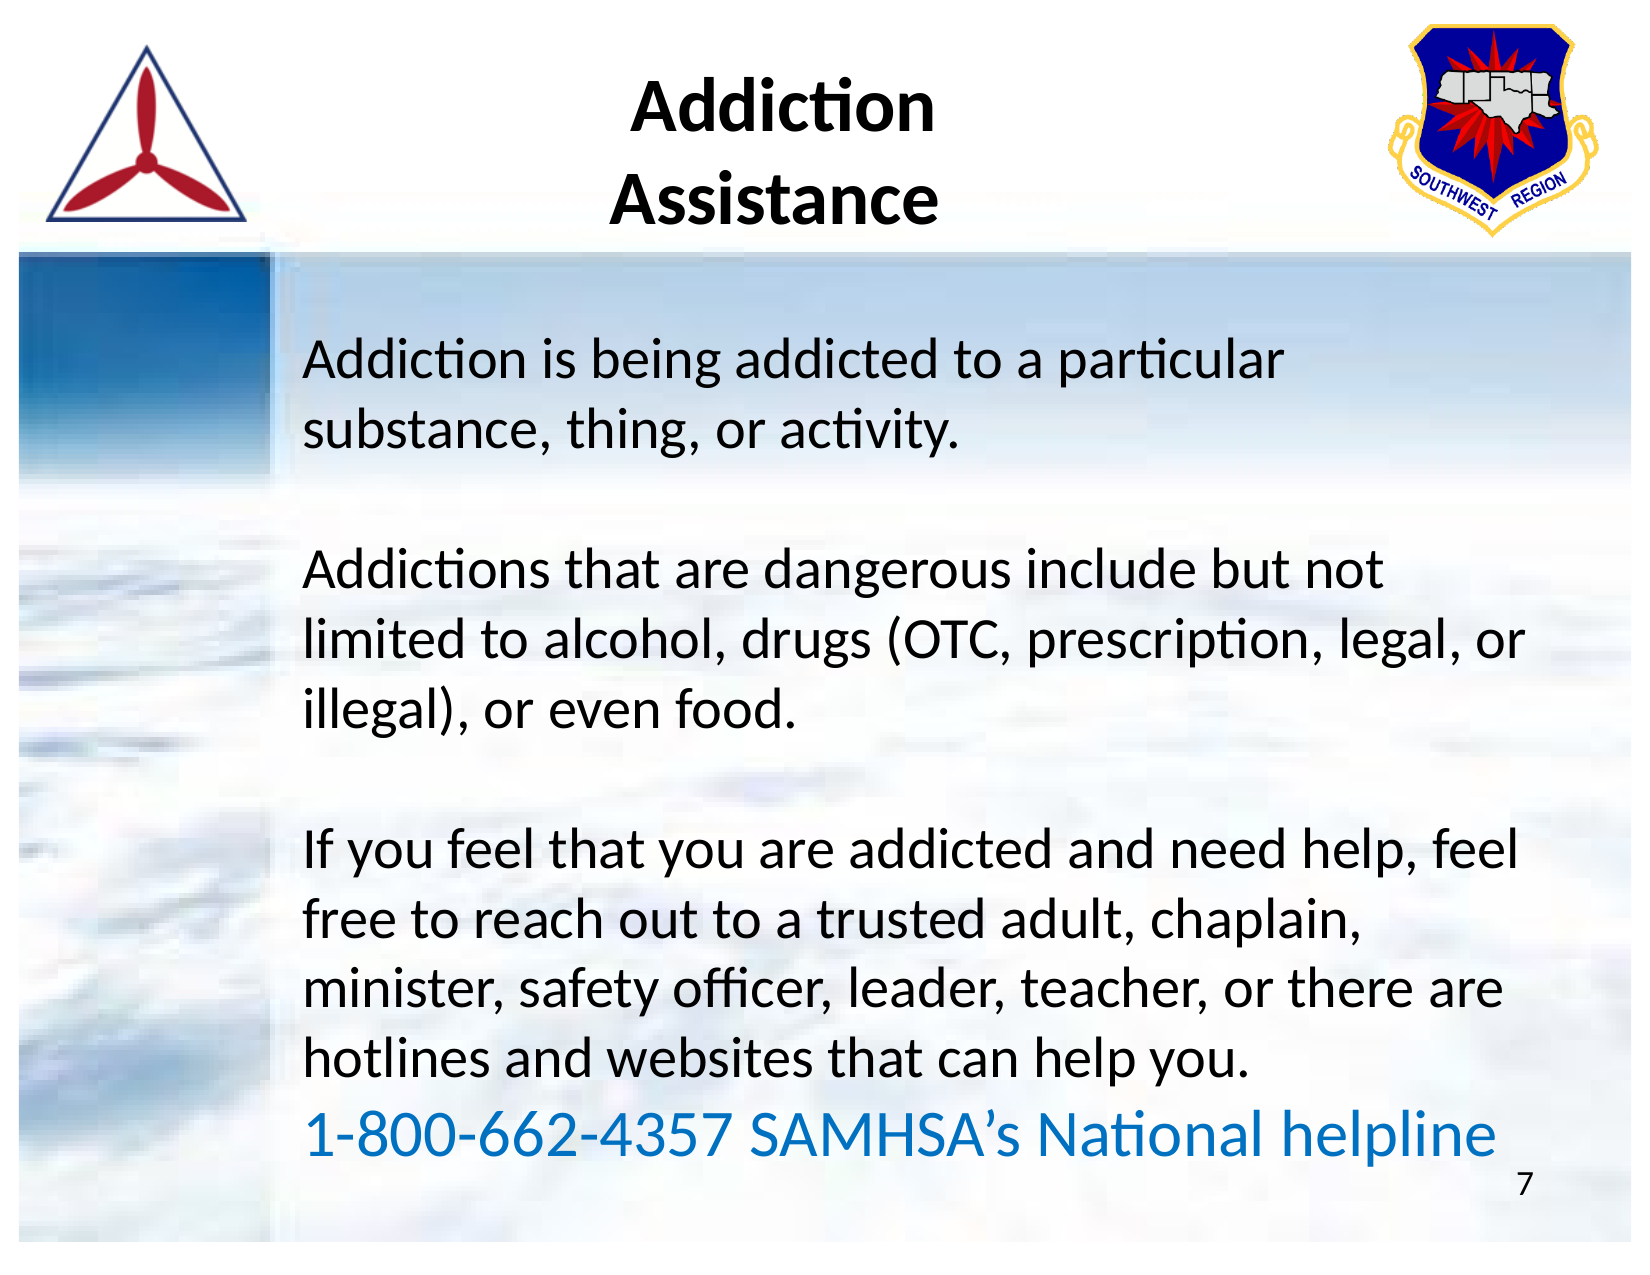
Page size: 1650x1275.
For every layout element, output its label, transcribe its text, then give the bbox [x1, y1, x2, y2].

text_box Addiction is being addicted to a particular substance, thing, or activity. Addictions that are dangerous include but not limited to alcohol, drugs (OTC, prescription, legal, or illegal), or even food. If you feel that you are addicted and need help, feel free to reach out to a trusted adult, chaplain, minister, safety officer, leader, teacher, or there are hotlines and websites that can help you. 1-800-662-4357 SAMHSA’s National helpline [287, 312, 1550, 1247]
title Addiction Assistance [500, 52, 1066, 268]
picture [18, 24, 1632, 1242]
